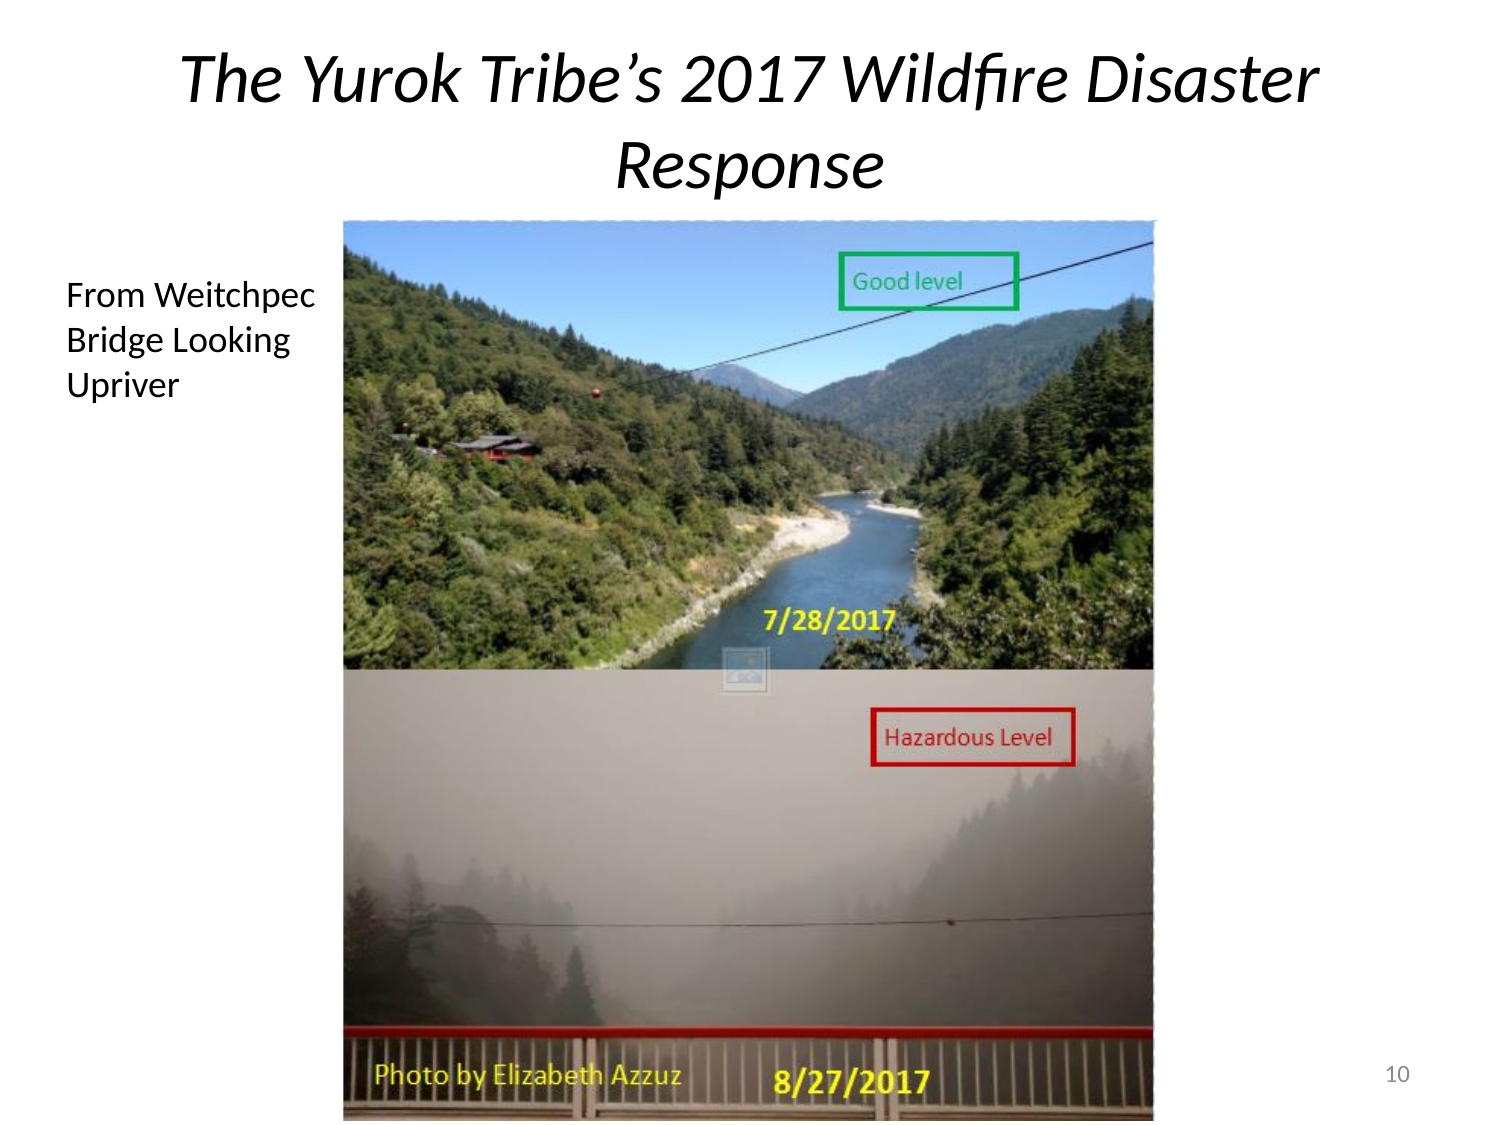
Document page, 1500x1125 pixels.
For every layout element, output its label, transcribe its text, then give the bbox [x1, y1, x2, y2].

title The Yurok Tribe’s 2017 Wildfire Disaster Response [75, 23, 1425, 211]
text_box From Weitchpec Bridge Looking Upriver [51, 262, 331, 413]
slide_number 10 [1164, 1042, 1425, 1103]
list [342, 220, 1158, 1121]
